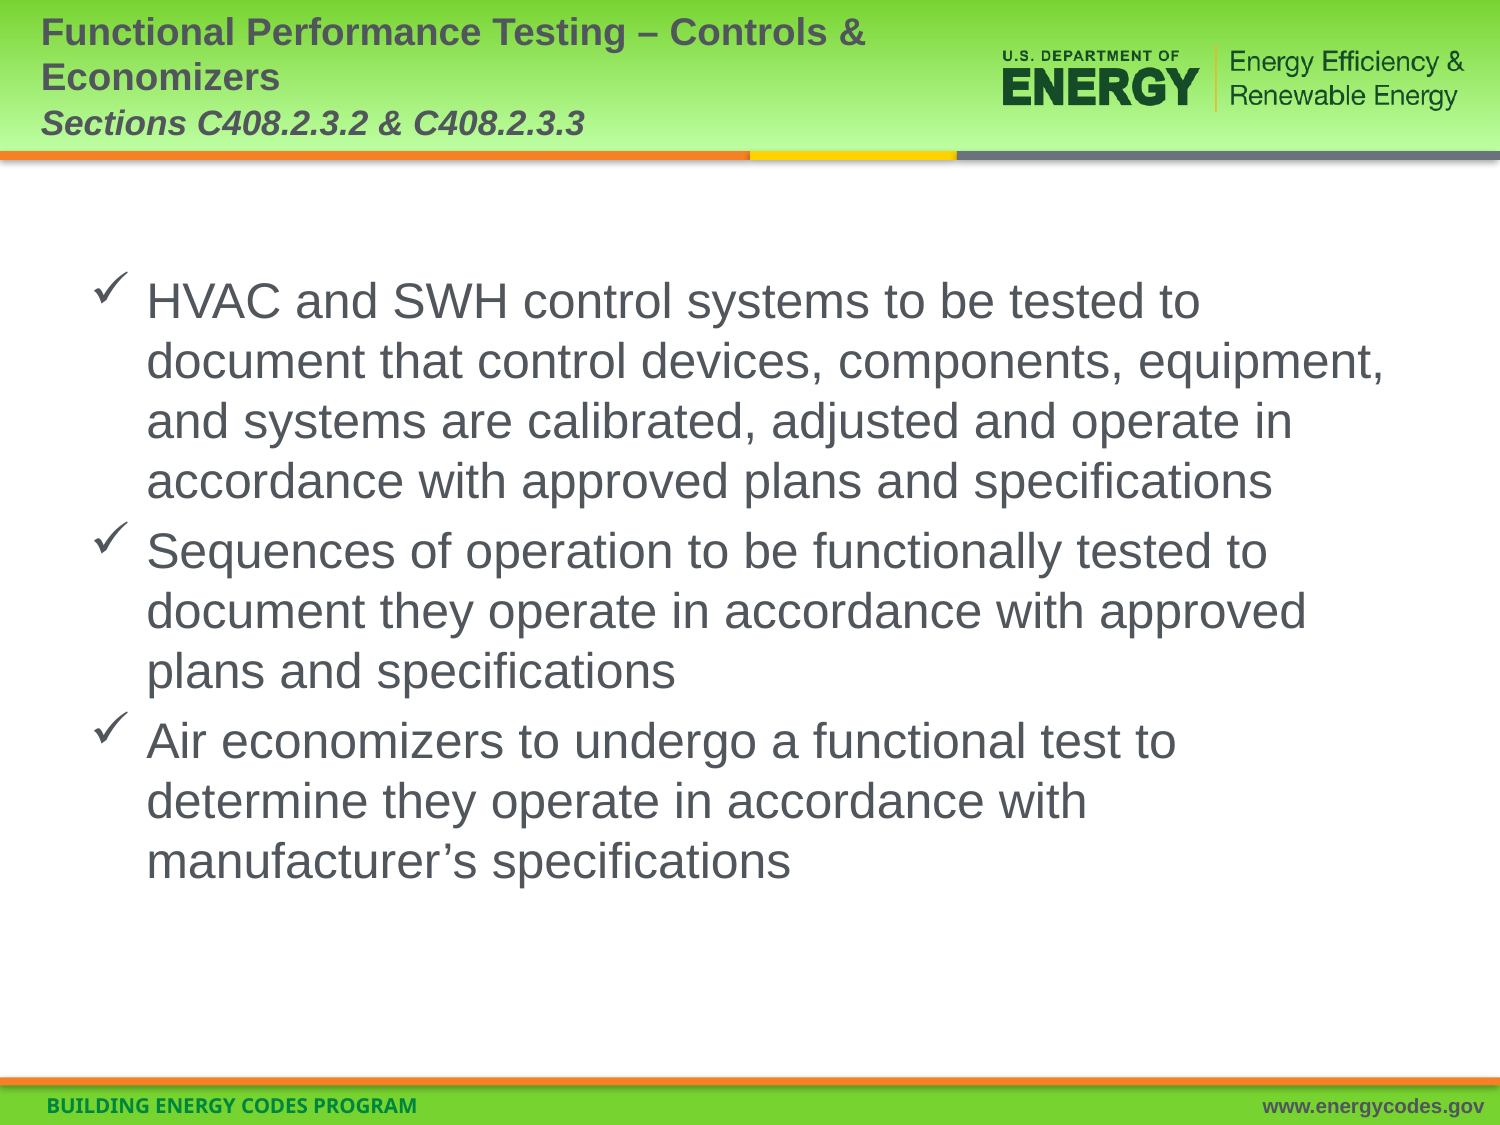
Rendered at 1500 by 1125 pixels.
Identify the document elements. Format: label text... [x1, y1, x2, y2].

picture [1003, 43, 1465, 112]
title Functional Performance Testing – Controls & Economizers Sections C408.2.3.2 & C408.2.3.3 [25, 0, 990, 152]
list HVAC and SWH control systems to be tested to document that control devices, components, equipment, and systems are calibrated, adjusted and operate in accordance with approved plans and specifications Sequences of operation to be functionally tested to document they operate in accordance with approved plans and specifications Air economizers to undergo a functional test to determine they operate in accordance with manufacturer’s specifications [75, 260, 1425, 1061]
